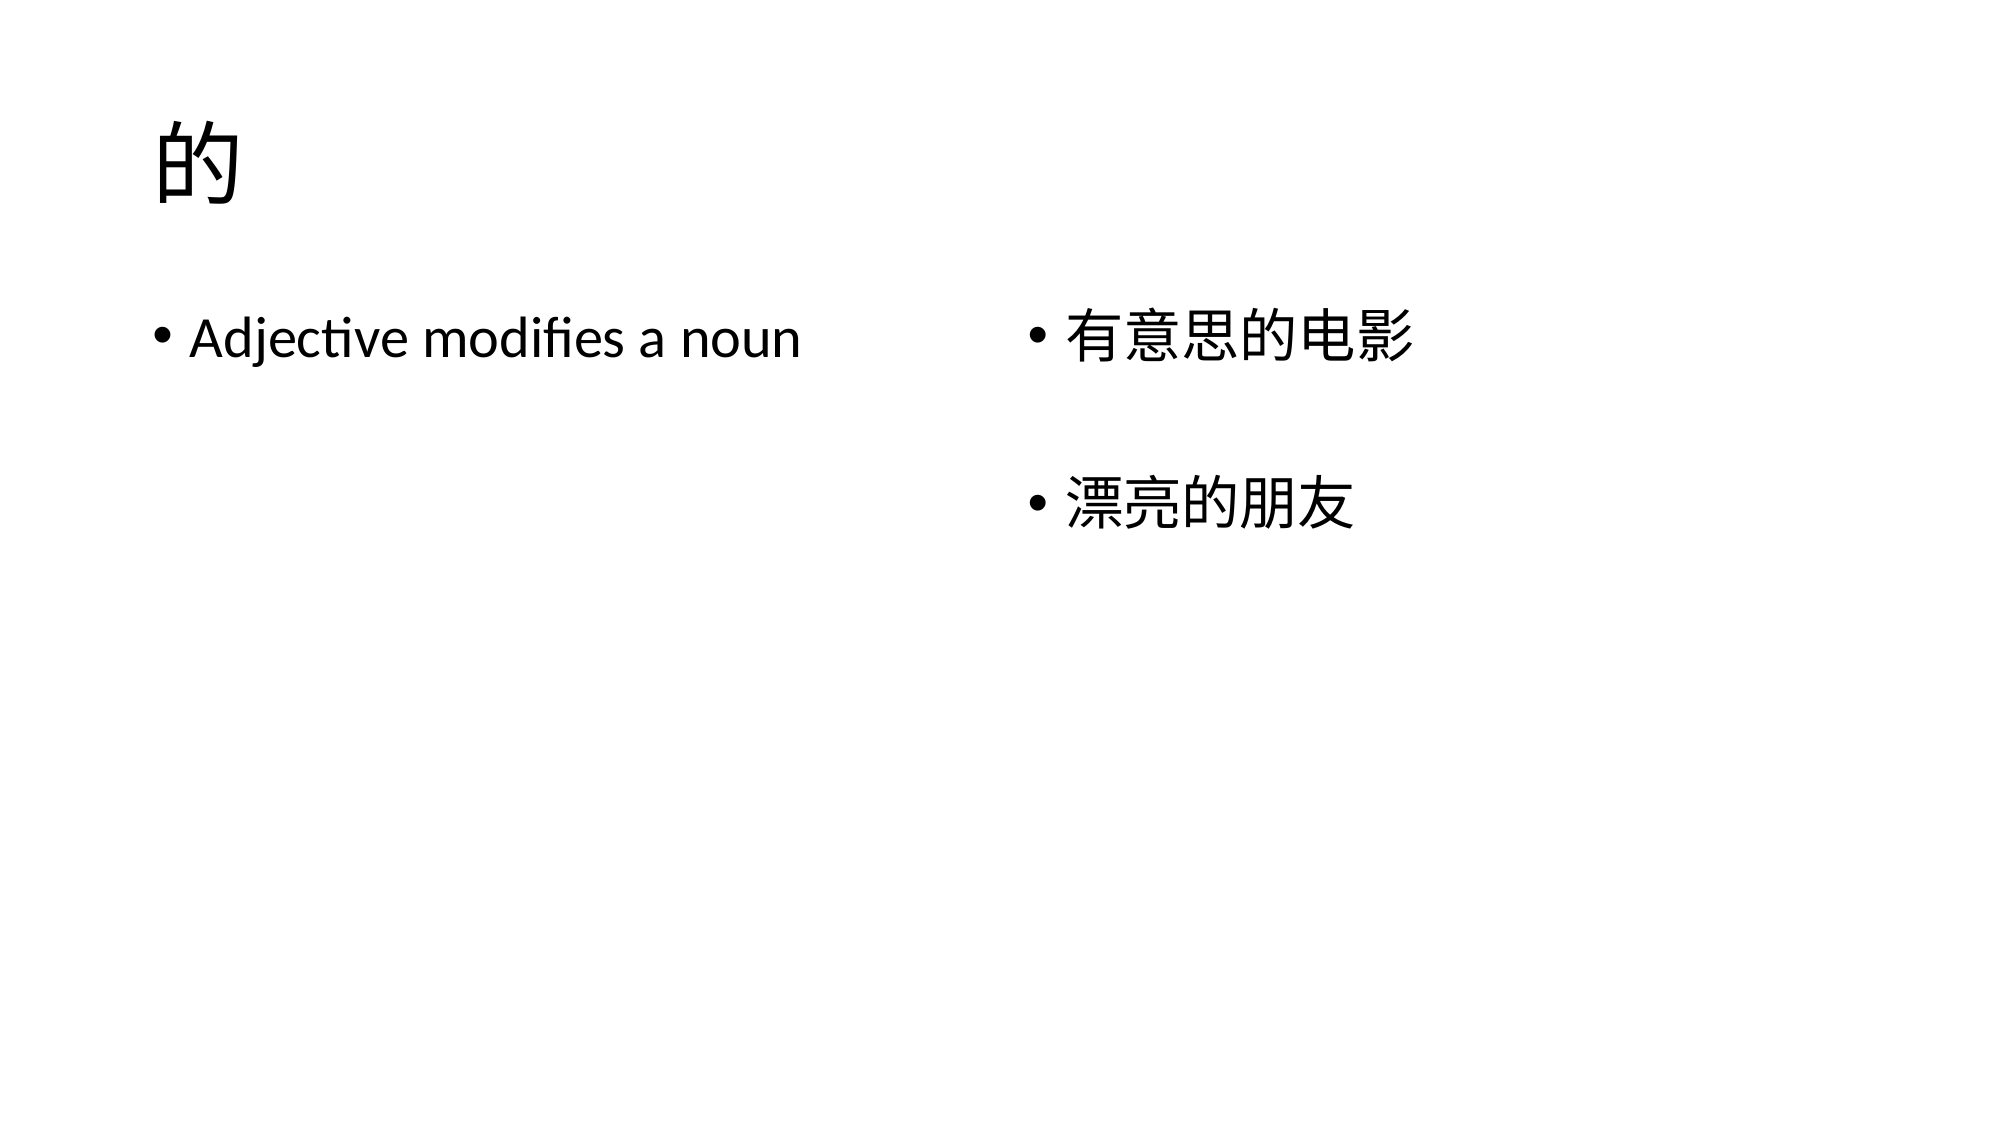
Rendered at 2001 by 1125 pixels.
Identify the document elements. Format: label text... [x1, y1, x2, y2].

title 的 [137, 59, 1863, 278]
list 有意思的电影 漂亮的朋友 [1012, 299, 1863, 1014]
list Adjective modifies a noun [137, 299, 988, 1014]
